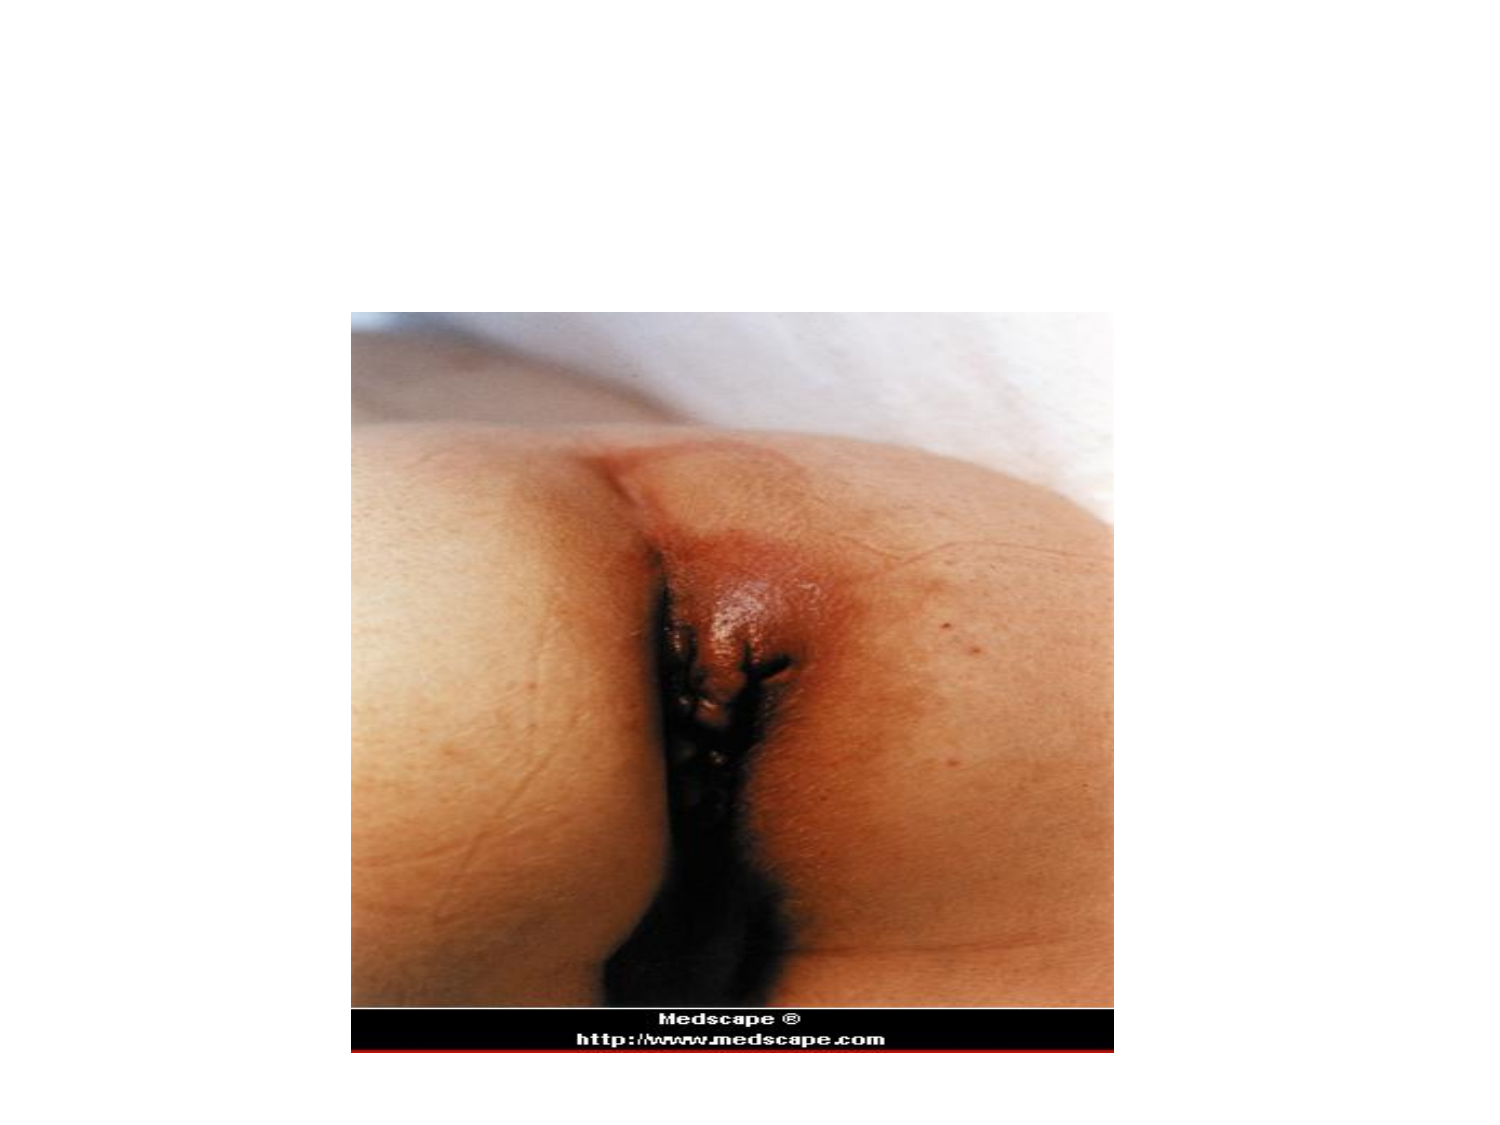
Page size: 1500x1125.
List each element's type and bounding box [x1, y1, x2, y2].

picture [351, 312, 1114, 1054]
